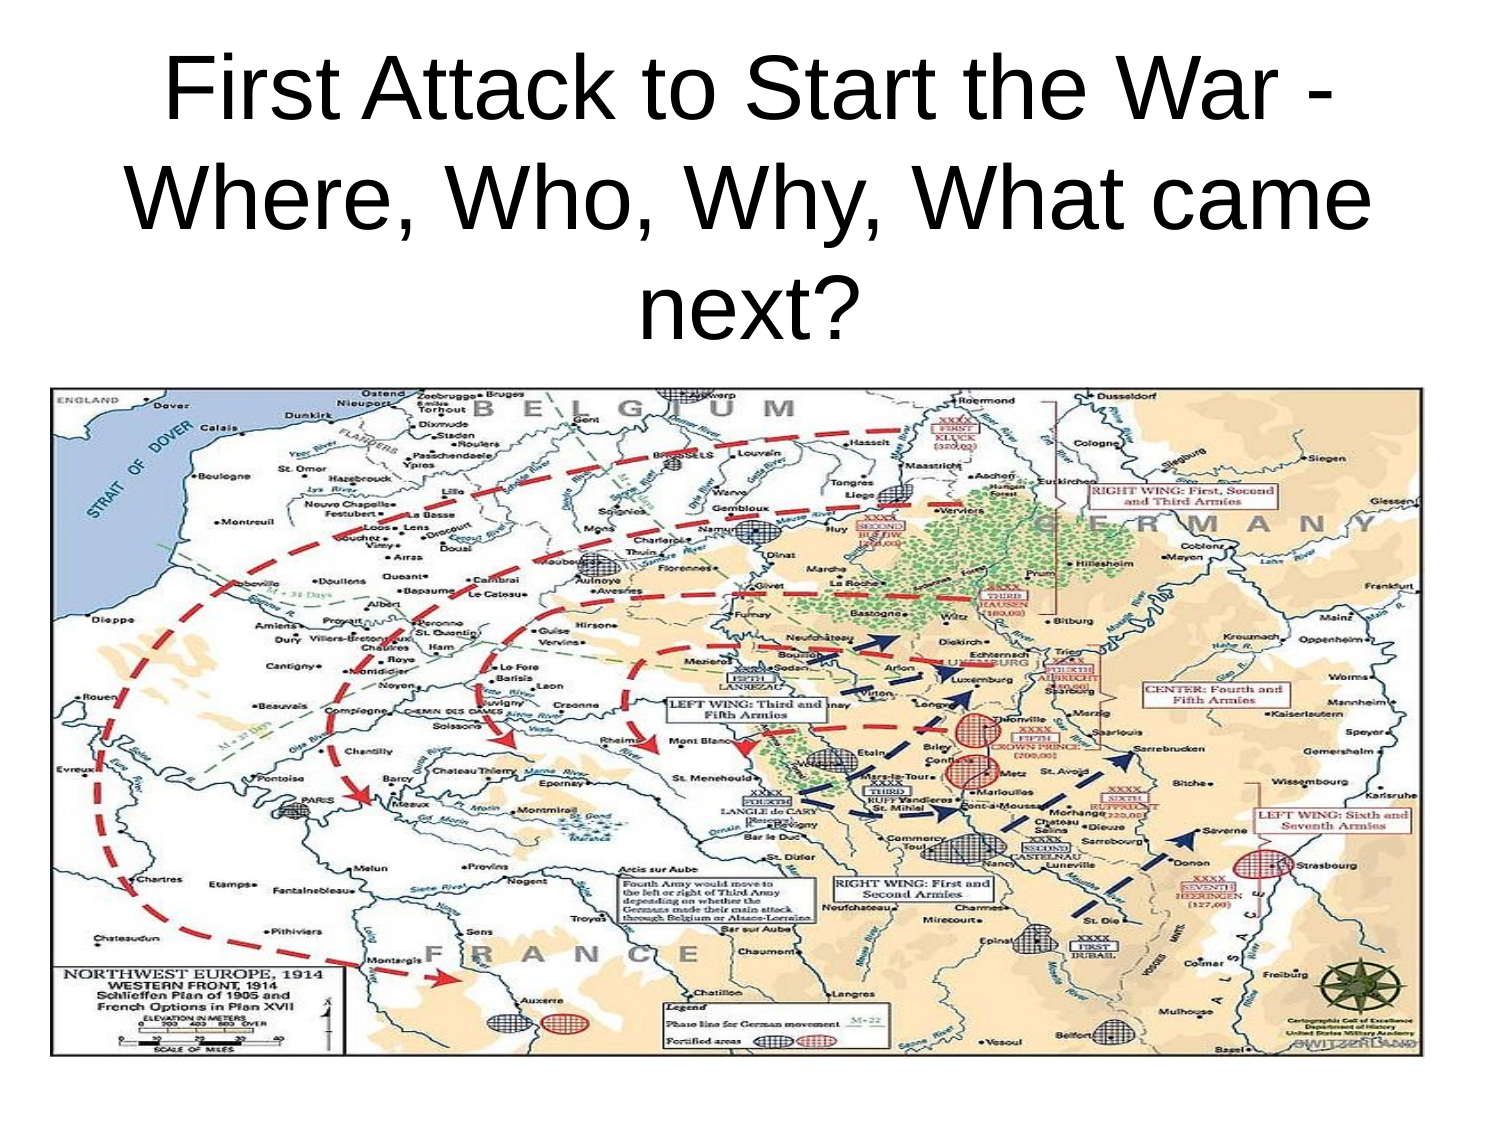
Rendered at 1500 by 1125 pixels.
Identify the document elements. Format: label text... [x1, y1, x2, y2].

picture [49, 386, 1426, 1058]
title First Attack to Start the War - Where, Who, Why, What came next? [75, 45, 1425, 342]
